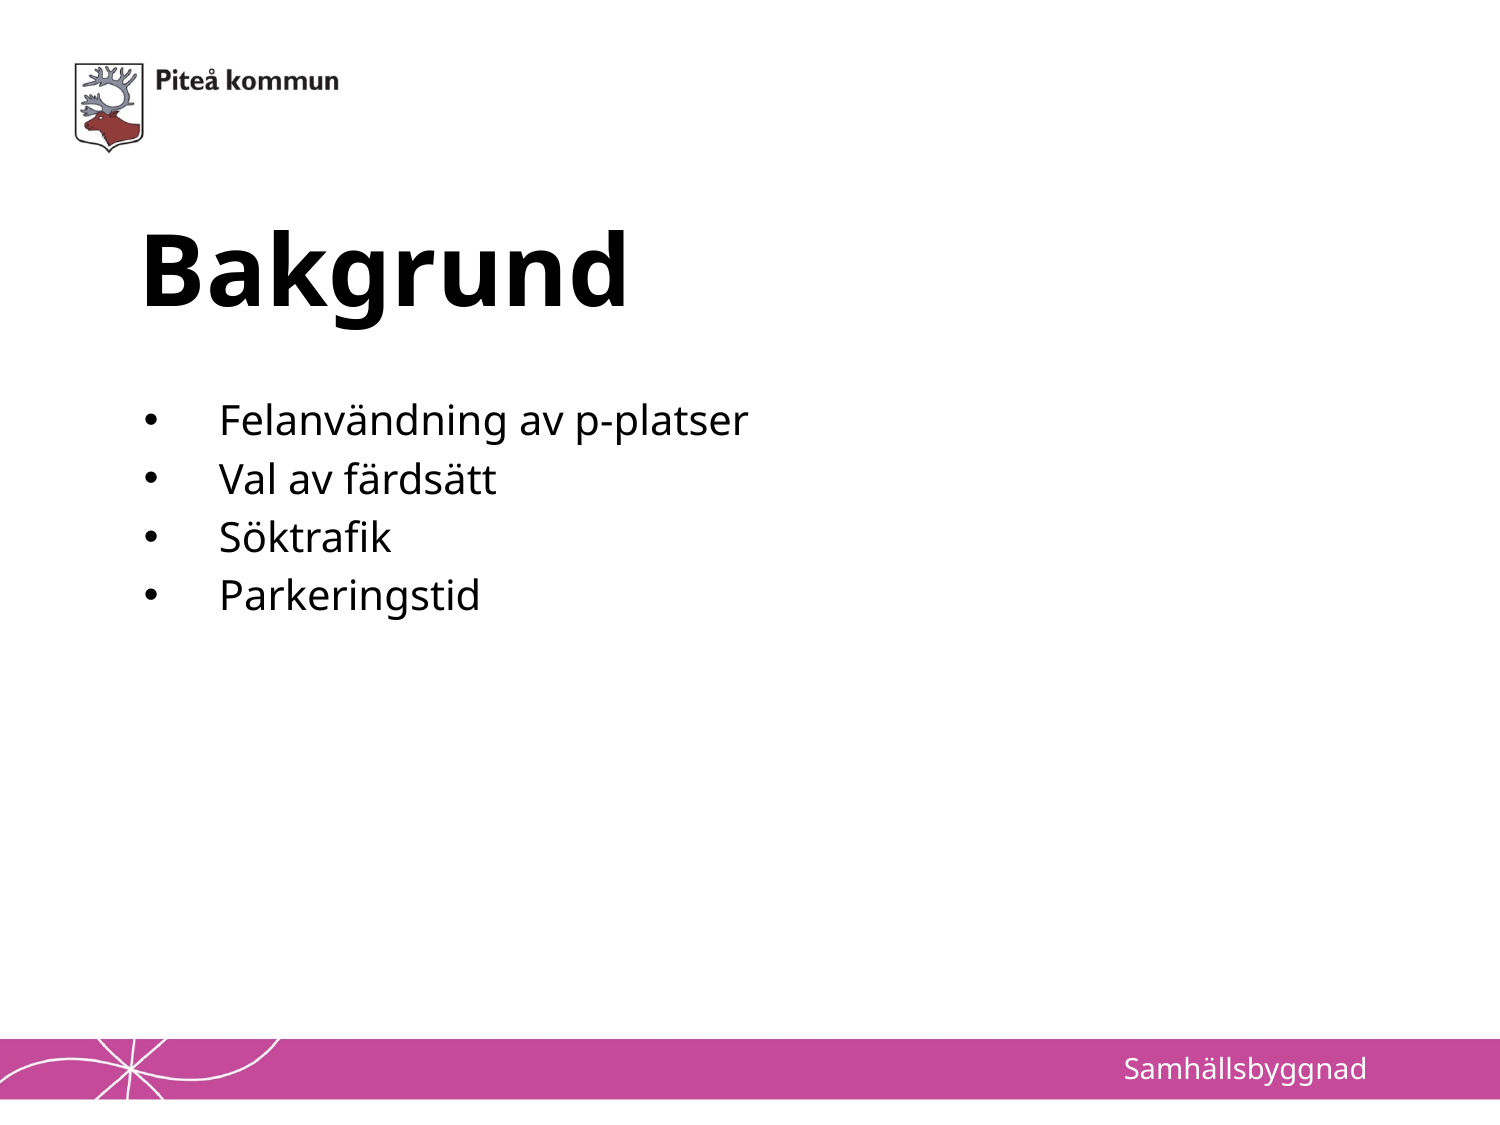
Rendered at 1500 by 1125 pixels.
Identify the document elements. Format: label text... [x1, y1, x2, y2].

title Bakgrund [123, 172, 1484, 361]
picture [0, 1035, 1500, 1101]
list Felanvändning av p-platser Val av färdsätt Söktrafik Parkeringstid [128, 386, 1372, 926]
picture [72, 59, 341, 158]
